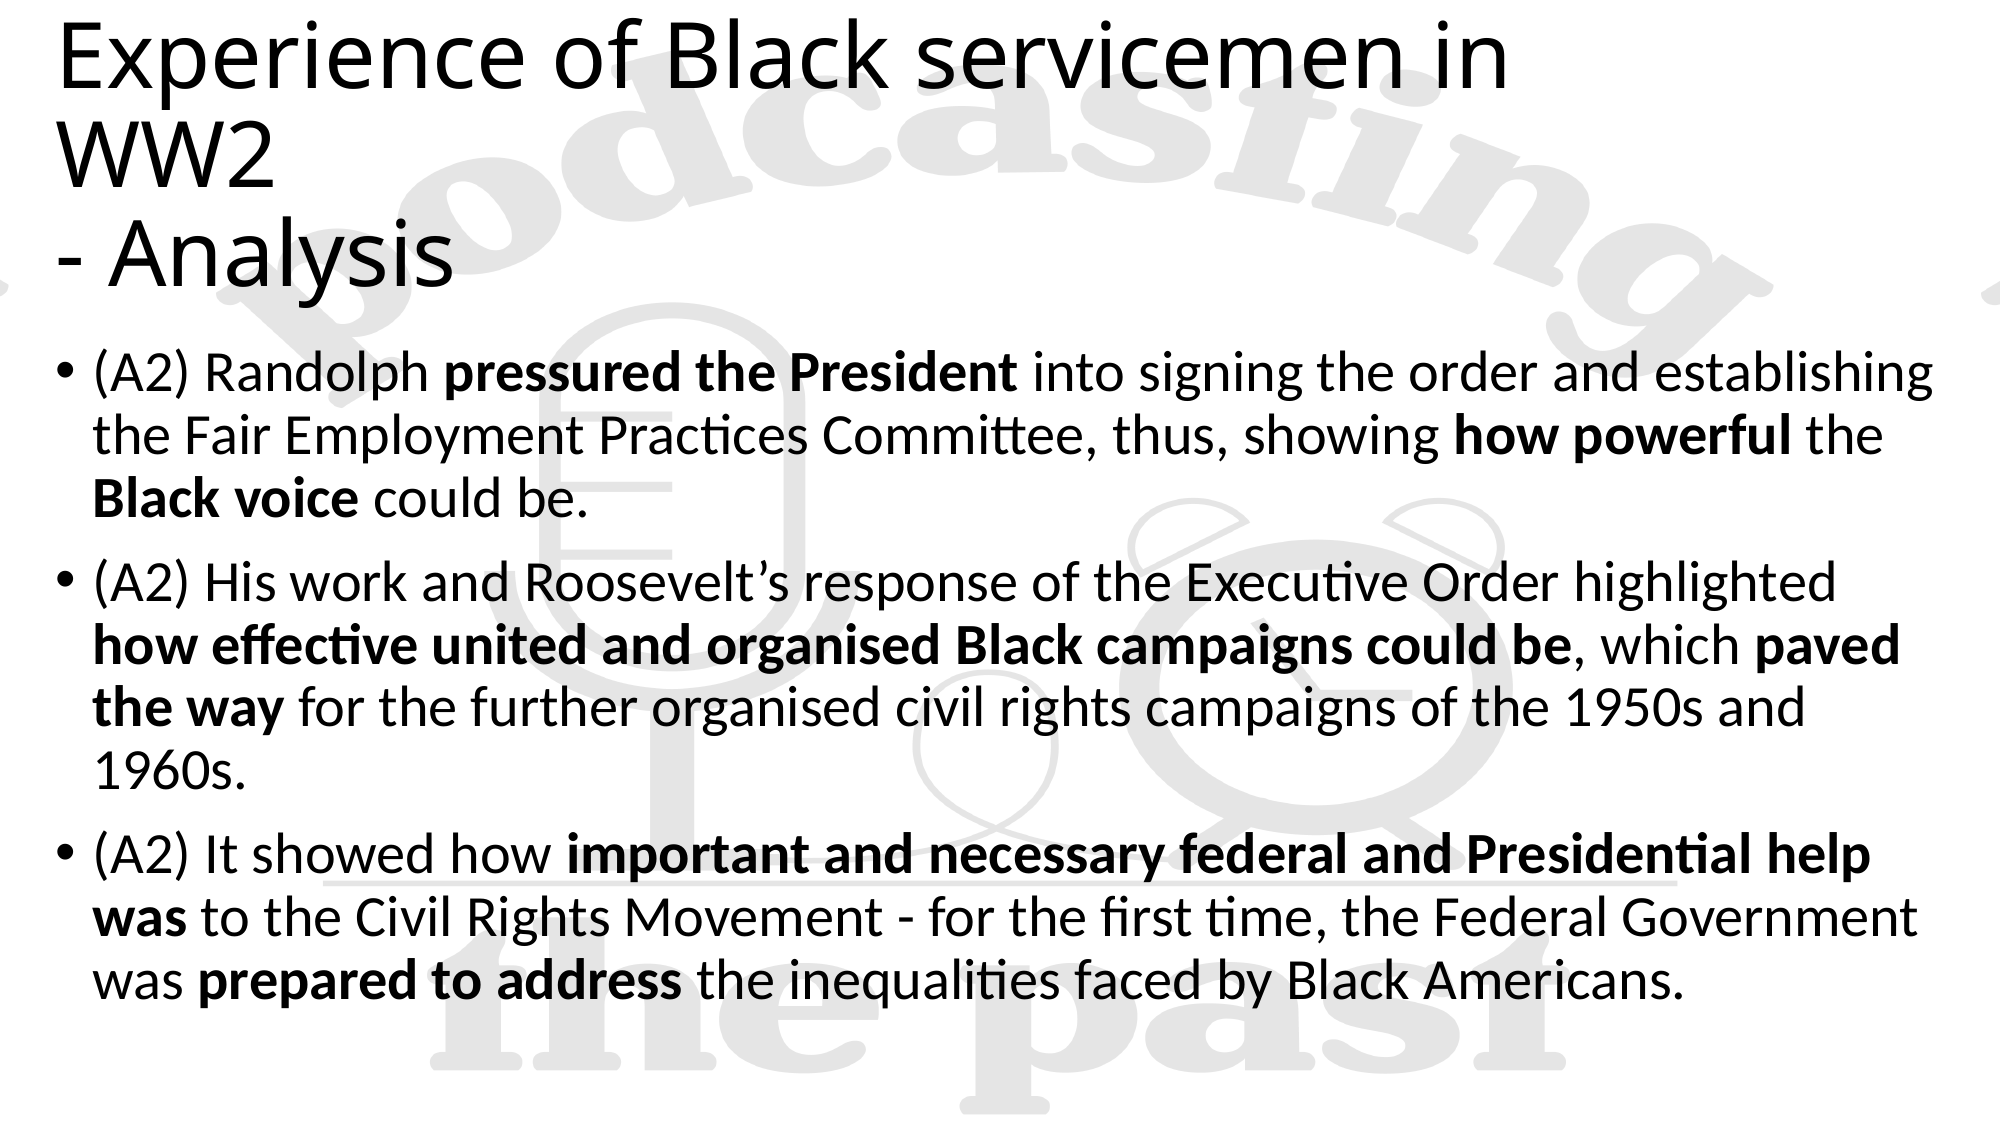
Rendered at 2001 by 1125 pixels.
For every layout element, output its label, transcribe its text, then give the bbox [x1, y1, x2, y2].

list (A2) Randolph pressured the President into signing the order and establishing the Fair Employment Practices Committee, thus, showing how powerful the Black voice could be. (A2) His work and Roosevelt’s response of the Executive Order highlighted how effective united and organised Black campaigns could be, which paved the way for the further organised civil rights campaigns of the 1950s and 1960s. (A2) It showed how important and necessary federal and Presidential help was to the Civil Rights Movement - for the first time, the Federal Government was prepared to address the inequalities faced by Black Americans. [40, 334, 1964, 1098]
title Experience of Black servicemen in WW2 - Analysis [40, 48, 1766, 267]
